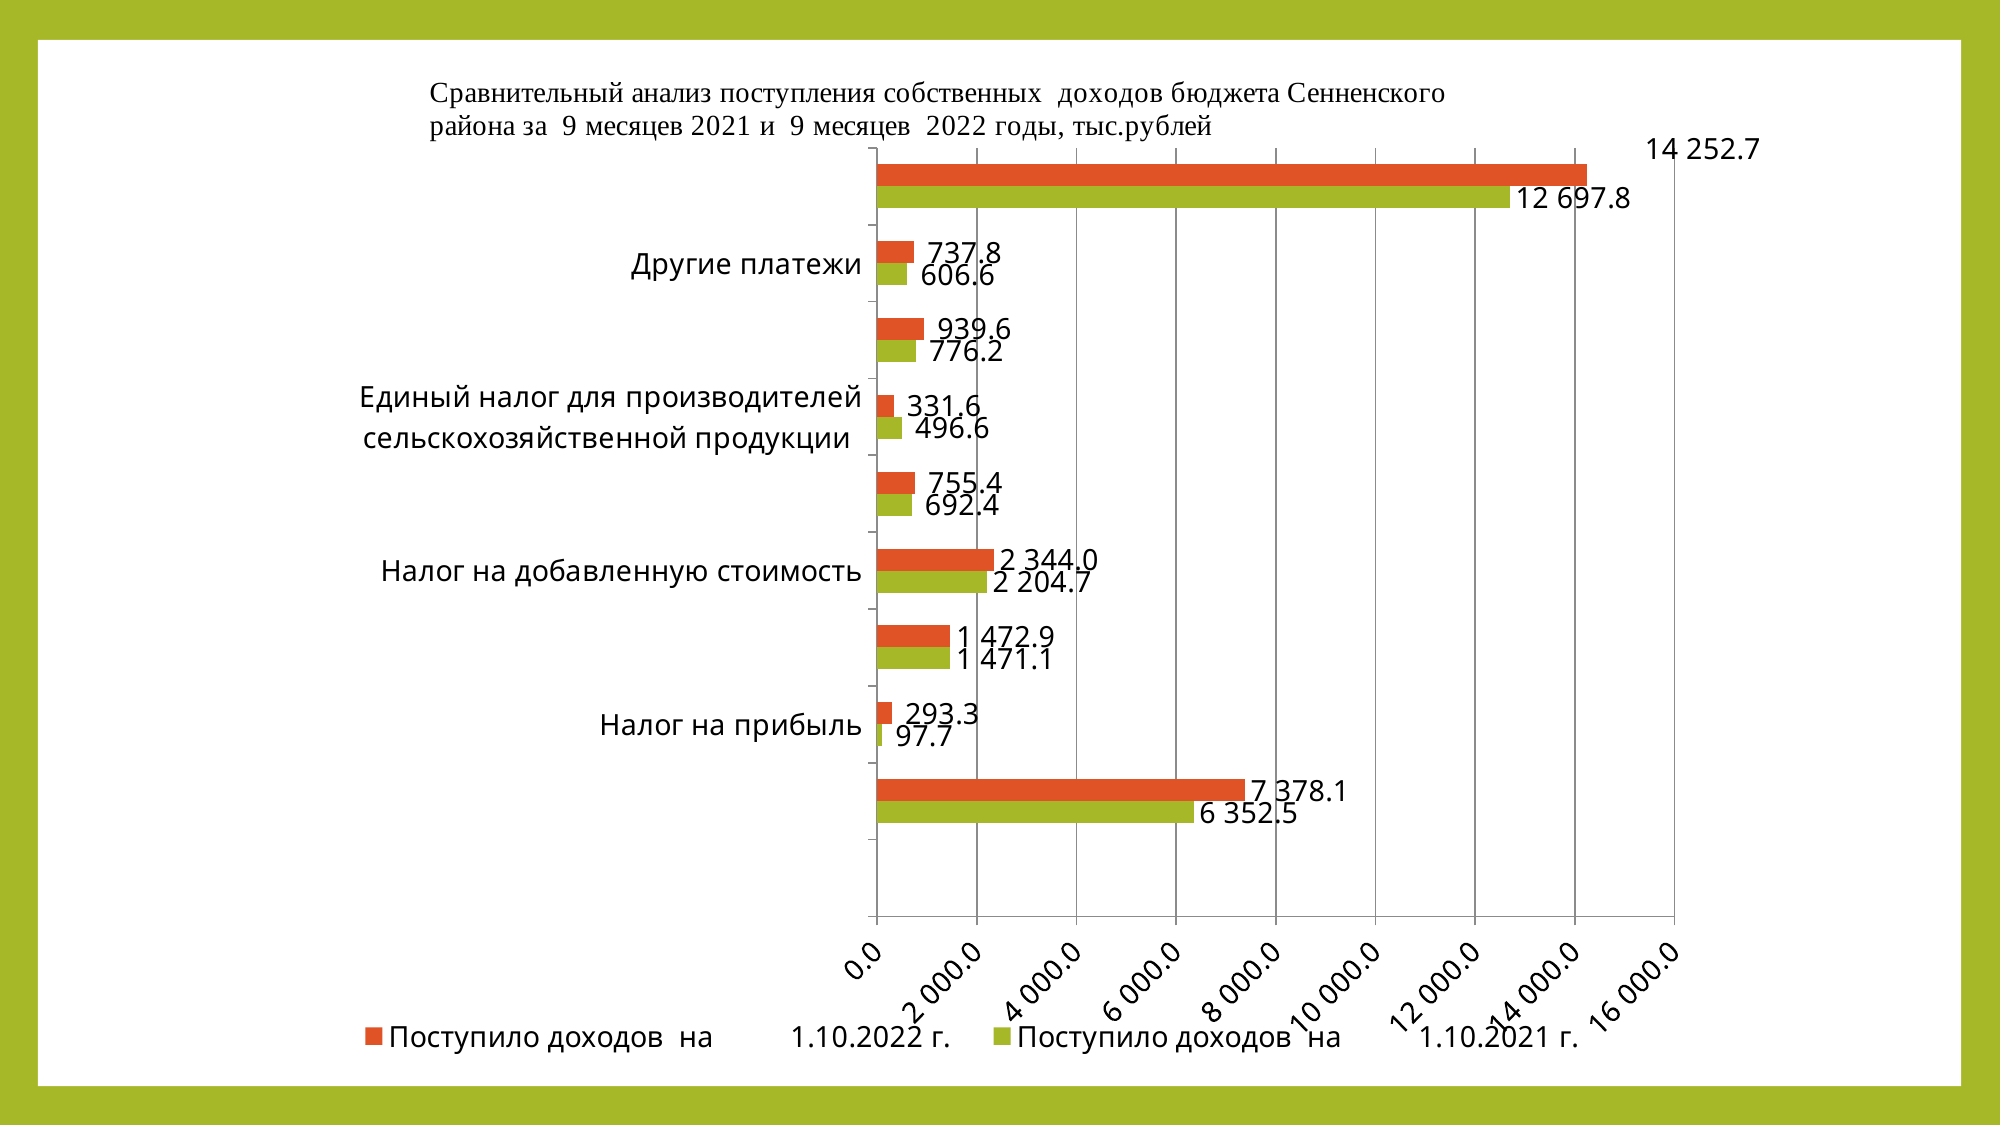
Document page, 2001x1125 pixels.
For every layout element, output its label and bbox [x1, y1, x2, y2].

chart [238, 62, 1762, 1063]
